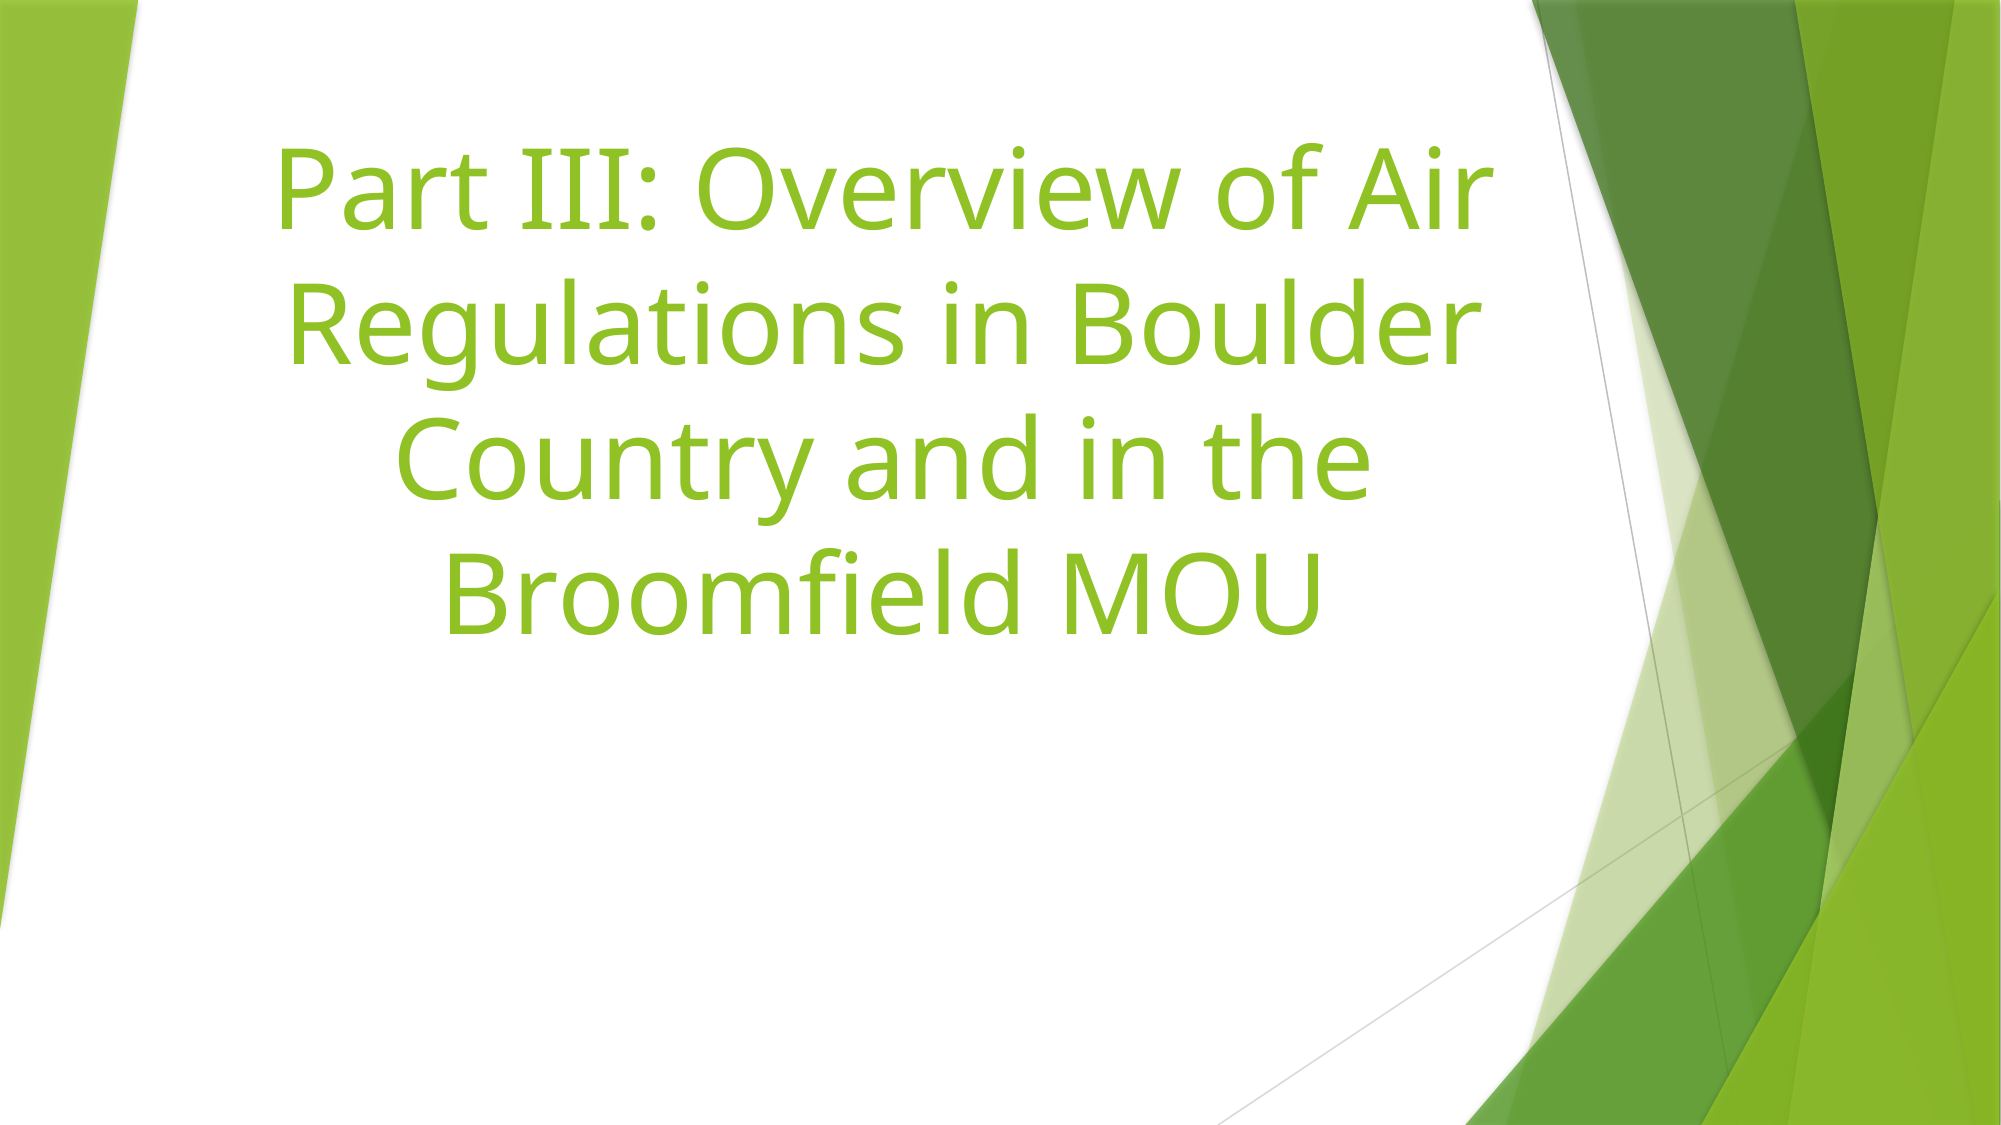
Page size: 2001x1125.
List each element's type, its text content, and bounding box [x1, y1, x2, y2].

title Part III: Overview of Air Regulations in Boulder Country and in the Broomfield MOU [247, 394, 1522, 665]
